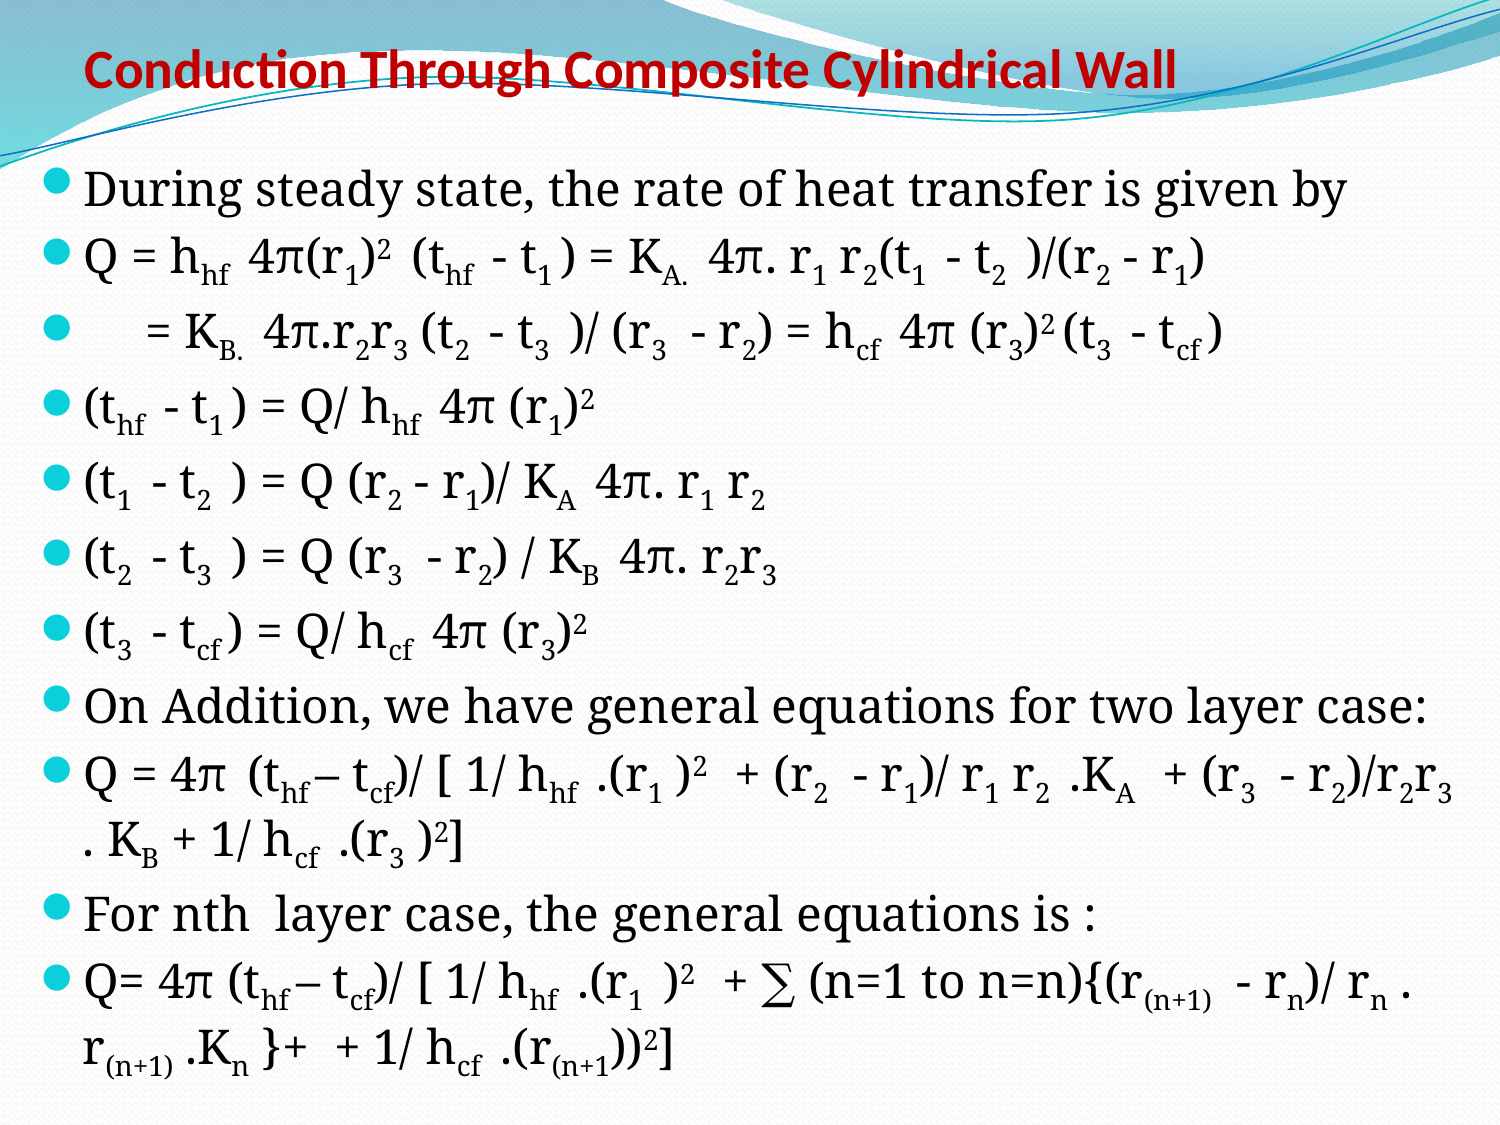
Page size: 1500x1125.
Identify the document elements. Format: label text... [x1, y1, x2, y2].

title Conduction Through Composite Cylindrical Wall [75, 24, 1425, 99]
list During steady state, the rate of heat transfer is given by Q = hhf 4π(r1)2 (thf - t1 ) = KA. 4π. r1 r2(t1 - t2 )/(r2 - r1) = KB. 4π.r2r3 (t2 - t3 )/ (r3 - r2) = hcf 4π (r3)2 (t3 - tcf ) (thf - t1 ) = Q/ hhf 4π (r1)2 (t1 - t2 ) = Q (r2 - r1)/ KA 4π. r1 r2 (t2 - t3 ) = Q (r3 - r2) / KB 4π. r2r3 (t3 - tcf ) = Q/ hcf 4π (r3)2 On Addition, we have general equations for two layer case: Q = 4π (thf – tcf)/ [ 1/ hhf .(r1 )2 + (r2 - r1)/ r1 r2 .KA + (r3 - r2)/r2r3 . KB + 1/ hcf .(r3 )2] For nth layer case, the general equations is : Q= 4π (thf – tcf)/ [ 1/ hhf .(r1 )2 + ∑ (n=1 to n=n){(r(n+1) - rn)/ rn . r(n+1) .Kn }+ + 1/ hcf .(r(n+1))2] [24, 99, 1475, 1100]
